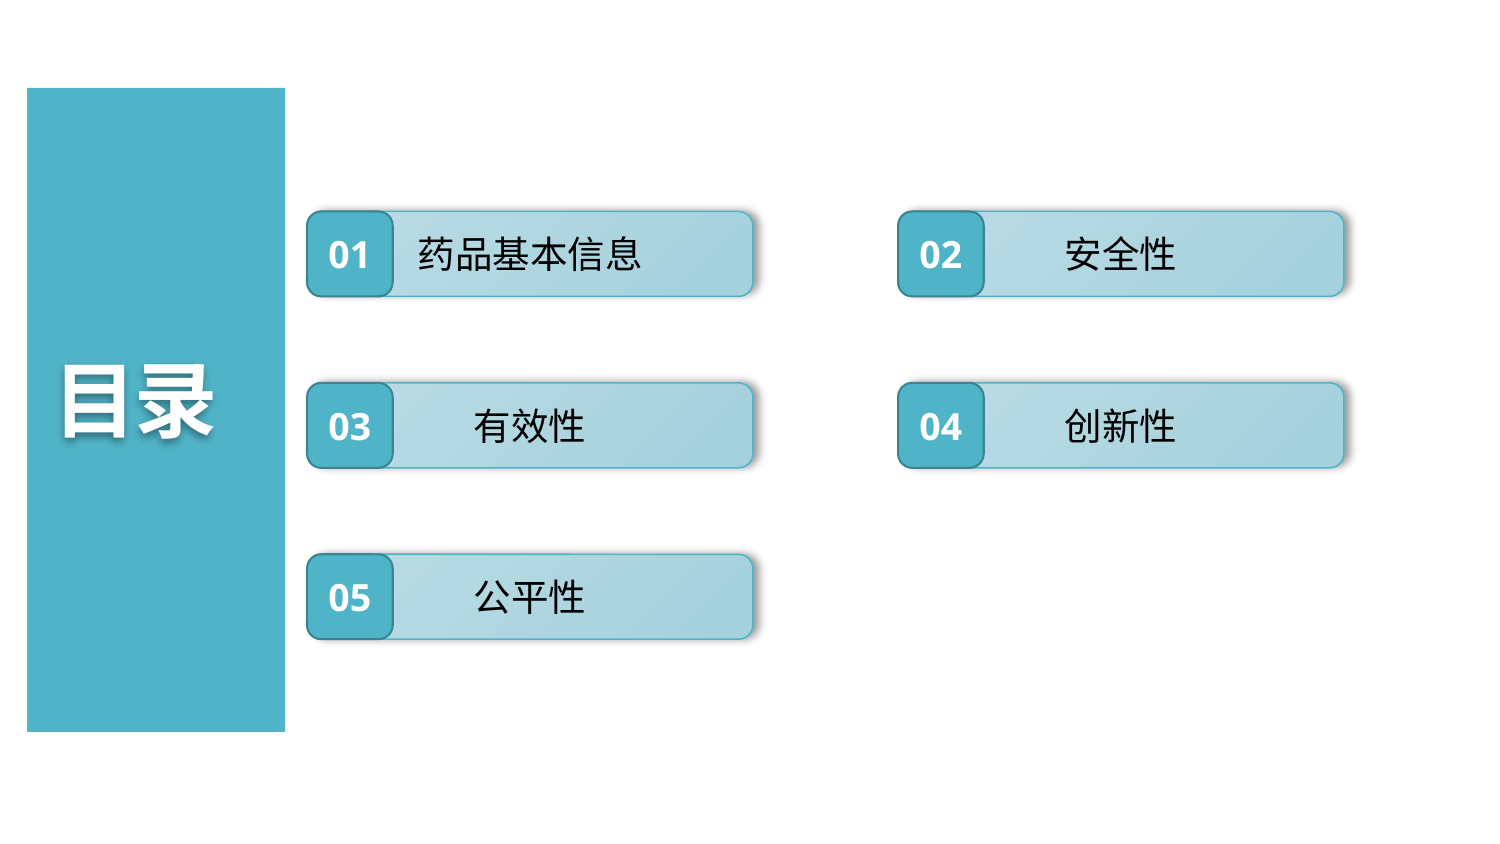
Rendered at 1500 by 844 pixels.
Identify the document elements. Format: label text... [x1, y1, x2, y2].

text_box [306, 554, 754, 640]
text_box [897, 382, 1345, 469]
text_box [306, 211, 754, 297]
title 目录 [38, 341, 308, 470]
text_box [26, 87, 286, 733]
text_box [306, 382, 754, 469]
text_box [897, 211, 1345, 297]
